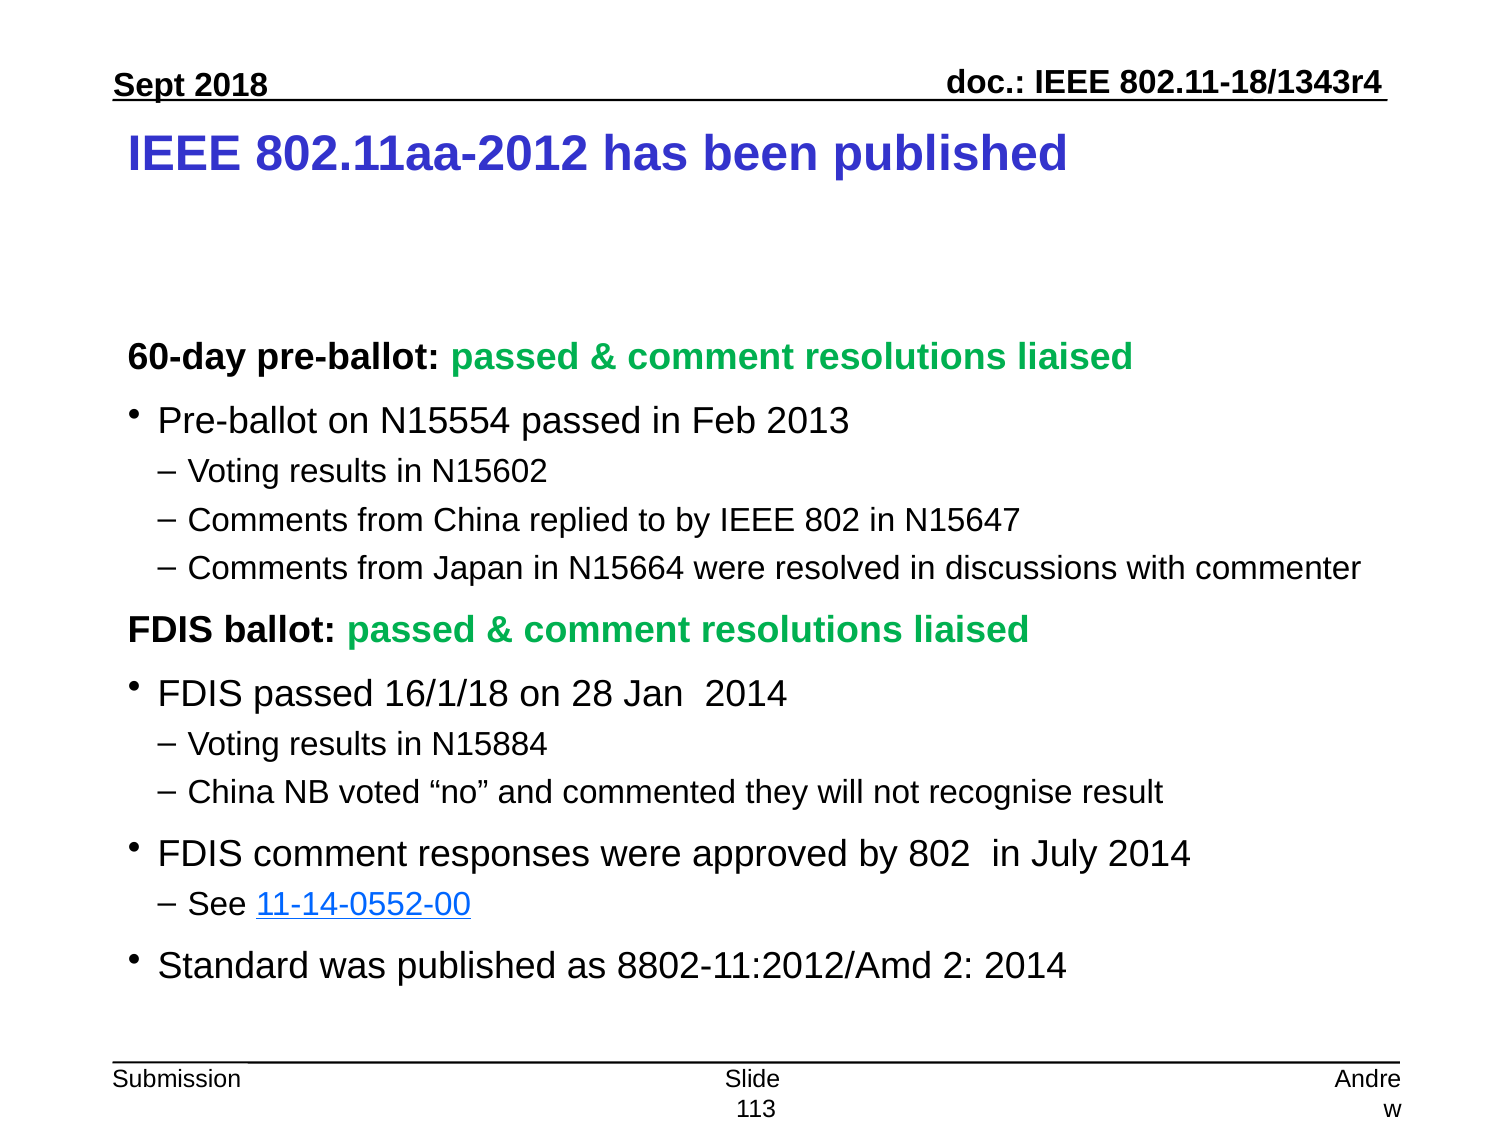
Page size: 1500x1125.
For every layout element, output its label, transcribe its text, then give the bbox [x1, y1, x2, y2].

list 60-day pre-ballot: passed & comment resolutions liaised Pre-ballot on N15554 passed in Feb 2013 Voting results in N15602 Comments from China replied to by IEEE 802 in N15647 Comments from Japan in N15664 were resolved in discussions with commenter FDIS ballot: passed & comment resolutions liaised FDIS passed 16/1/18 on 28 Jan 2014 Voting results in N15884 China NB voted “no” and commented they will not recognise result FDIS comment responses were approved by 802 in July 2014 See 11-14-0552-00 Standard was published as 8802-11:2012/Amd 2: 2014 [112, 324, 1388, 1000]
slide_number Slide 113 [709, 1061, 803, 1093]
title IEEE 802.11aa-2012 has been published [112, 112, 1500, 288]
footer Andrew Myles, Cisco [1320, 1061, 1402, 1093]
